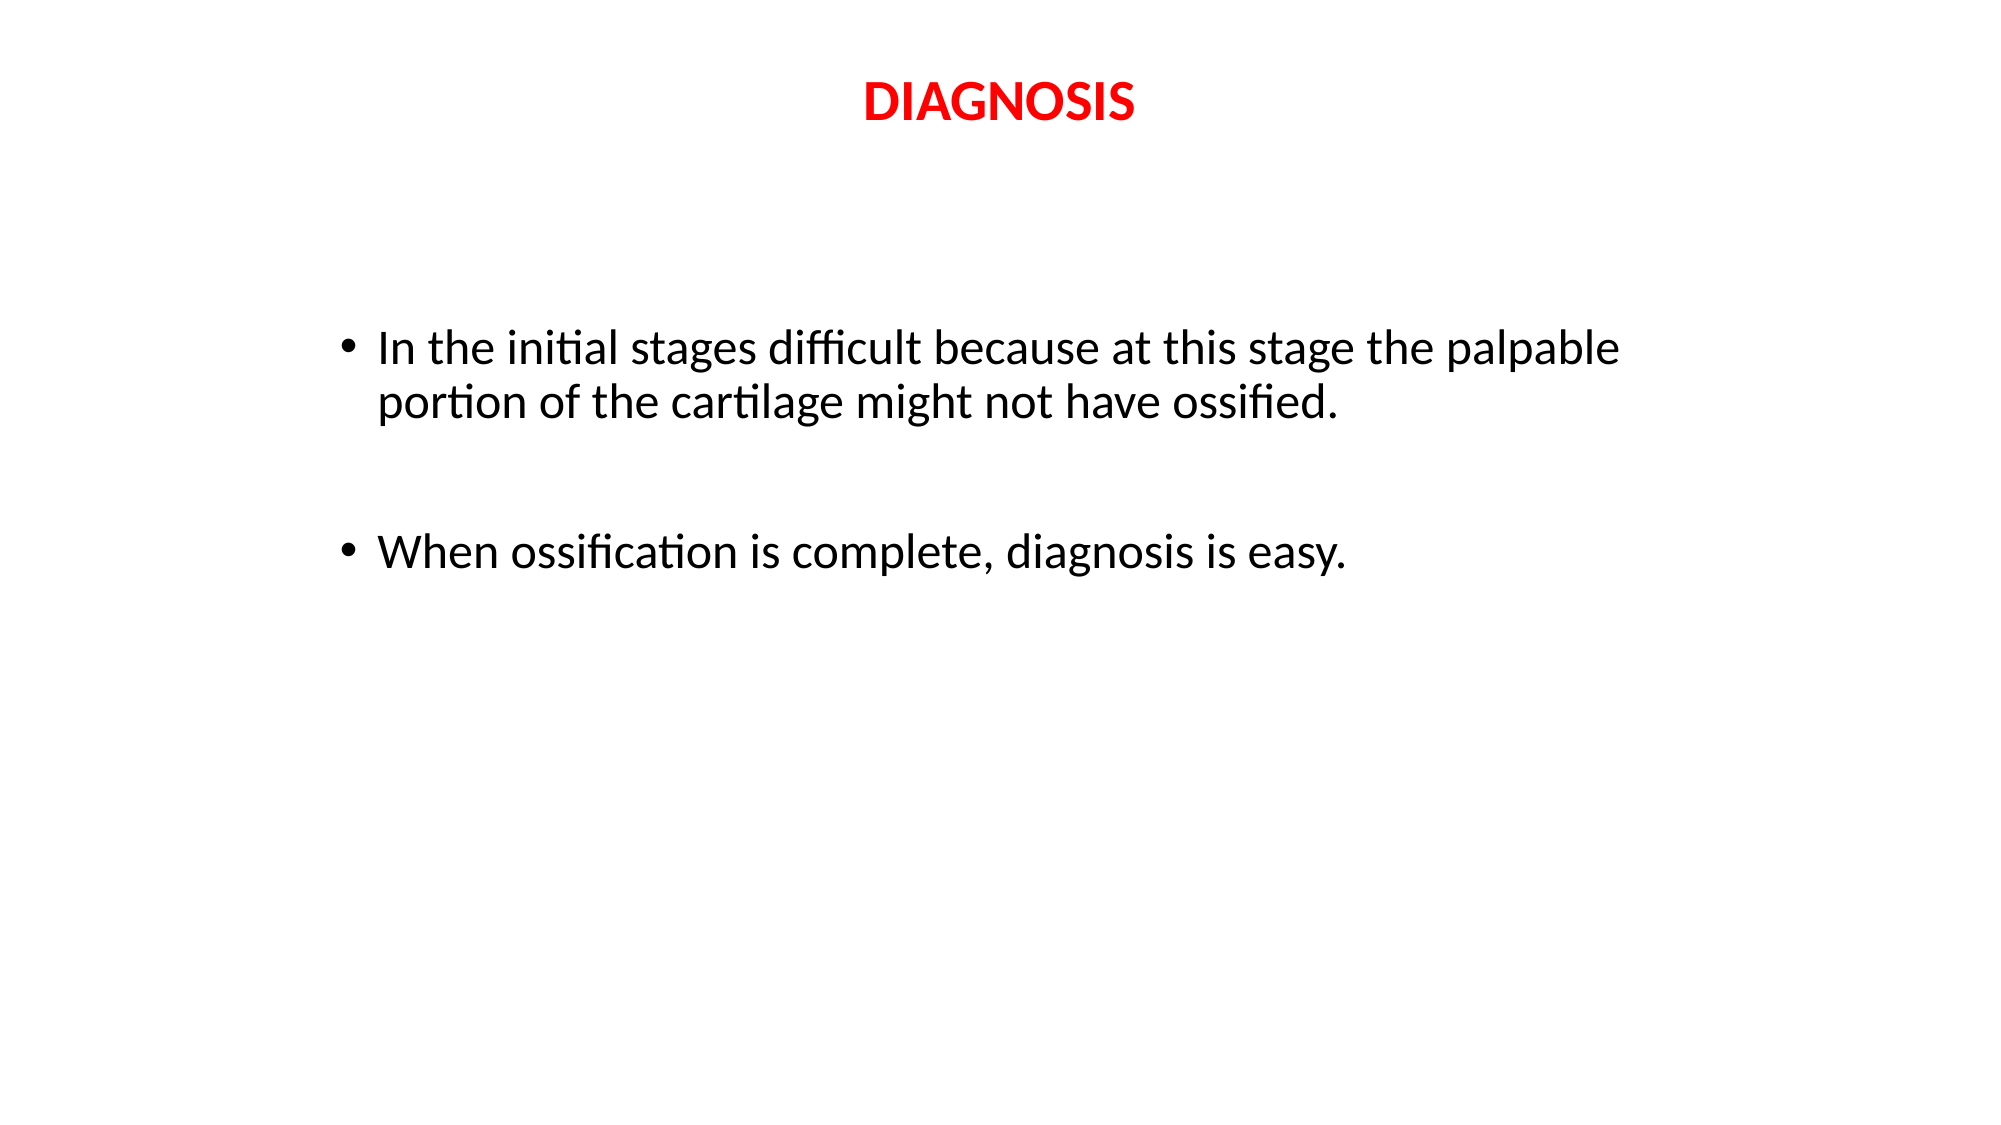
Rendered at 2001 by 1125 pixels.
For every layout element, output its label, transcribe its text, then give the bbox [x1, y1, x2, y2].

list DIAGNOSIS In the initial stages difficult because at this stage the palpable portion of the cartilage might not have ossified. When ossifi­cation is complete, diagnosis is easy. [324, 62, 1675, 938]
